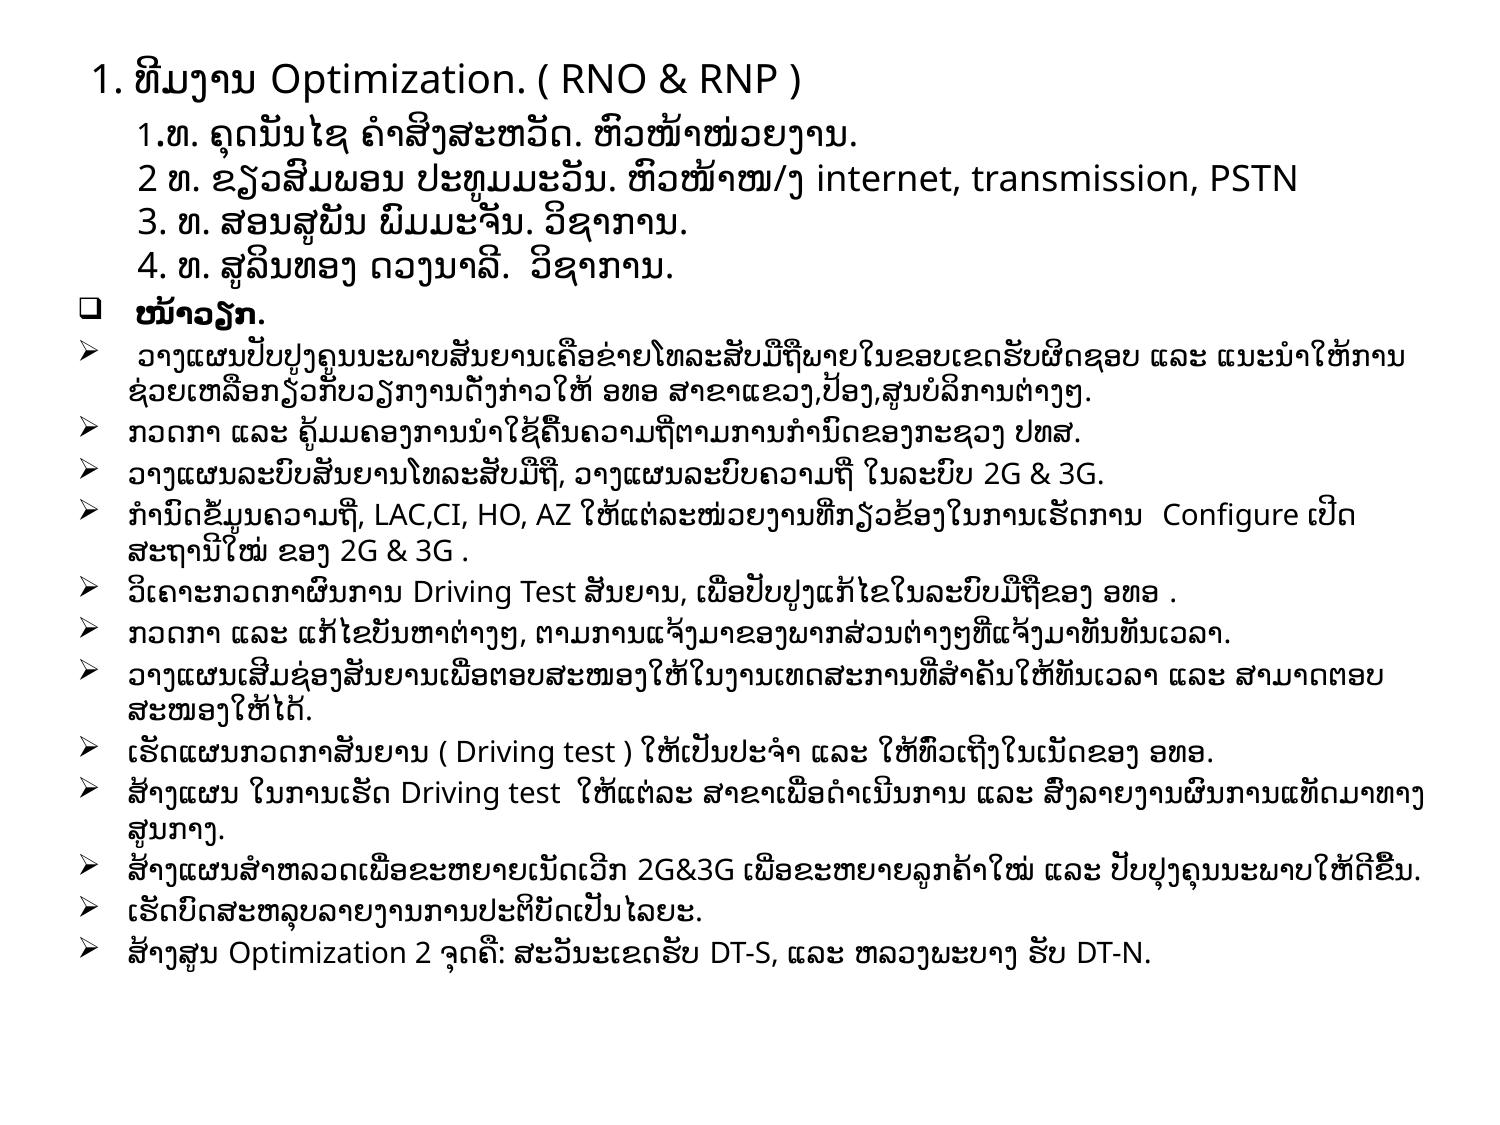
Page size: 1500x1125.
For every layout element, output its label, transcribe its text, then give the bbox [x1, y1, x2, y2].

text_box ໜ້າວຽກ. ວາງແຜນປັບປູງຄູນນະພາບສັນຍານເຄືອຂ່າຍໂທລະສັບມືຖືພາຍໃນຂອບເຂດຮັບຜິດຊອບ ແລະ ແນະນໍາໃຫ້ການຊ່ວຍເຫລືອກຽ່ວກັບວຽກງານດັ່ງກ່າວໃຫ້ ອທອ ສາຂາແຂວງ,ປ້ອງ,ສູນບໍລິການຕ່າງໆ. ກວດກາ ແລະ ຄູ້ມມຄອງການນໍາໃຊ້ຄື້ນຄວາມຖີ່ຕາມການກໍານົດຂອງກະຊວງ ປທສ. ວາງແຜນລະບົບສັນຍານໂທລະສັບມືຖື, ວາງແຜນລະບົບຄວາມຖີ່ ໃນລະບົບ 2G & 3G. ກໍານົດຂໍ້ມູນຄວາມຖີ່, LAC,CI, HO, AZ ໃຫ້ແຕ່ລະໜ່ວຍງານທີ່ກຽ່ວຂ້ອງໃນການເຮັດການ Configure ເປີດສະຖານີໃໝ່ ຂອງ 2G & 3G . ວິເຄາະກວດກາຜົນການ Driving Test ສັນຍານ, ເພື່ອປັບປູງແກ້ໄຂໃນລະບົບມືຖືຂອງ ອທອ . ກວດກາ ແລະ ແກ້ໄຂບັນຫາຕ່າງໆ, ຕາມການແຈ້ງມາຂອງພາກສ່ວນຕ່າງໆທີ່ແຈ້ງມາທັນທັນເວລາ. ວາງແຜນເສີມຊ່ອງສັນຍານເພື່ອຕອບສະໜອງໃຫ້ໃນງານເທດສະການທີ່ສໍາຄັນໃຫ້ທັນເວລາ ແລະ ສາມາດຕອບສະໜອງໃຫ້ໄດ້. ເຮັດແຜນກວດກາສັນຍານ ( Driving test ) ໃຫ້ເປັນປະຈໍາ ແລະ ໃຫ້ທົ່ວເຖີງໃນເນັດຂອງ ອທອ. ສ້າງແຜນ ໃນການເຮັດ Driving test ໃຫ້ແຕ່ລະ ສາຂາເພື່ອດໍາເນີນການ ແລະ ສົ່ງລາຍງານຜົນການແທັດມາທາງສູນກາງ. ສ້າງແຜນສໍາຫລວດເພື່ອຂະຫຍາຍເນັດເວີກ 2G&3G ເພີ່ອຂະຫຍາຍລູກຄ້າໃໝ່ ແລະ ປັບປຸງຄຸນນະພາບໃຫ້ດີຂື້ນ. ເຮັດບົດສະຫລຸບລາຍງານການປະຕິບັດເປັນໄລຍະ. ສ້າງສູນ Optimization 2 ຈຸດຄື: ສະວັນະເຂດຮັບ DT-S, ແລະ ຫລວງພະບາງ ຮັບ DT-N. [62, 287, 1442, 1013]
title 1. ທີມງານ Optimization. ( RNO & RNP ) 1.ທ. ຄຸດນັນໄຊ ຄໍາສິງສະຫວັດ. ຫົວໜ້າໜ່ວຍງານ. 2 ທ. ຂຽວສົມພອນ ປະທູມມະວັນ. ຫົວໜ້າໜ/ງ internet, transmission, PSTN 3. ທ. ສອນສູພັນ ພົມມະຈັນ. ວິຊາການ. 4. ທ. ສູລິນທອງ ດວງນາລີ. ວິຊາການ. [75, 45, 1425, 287]
